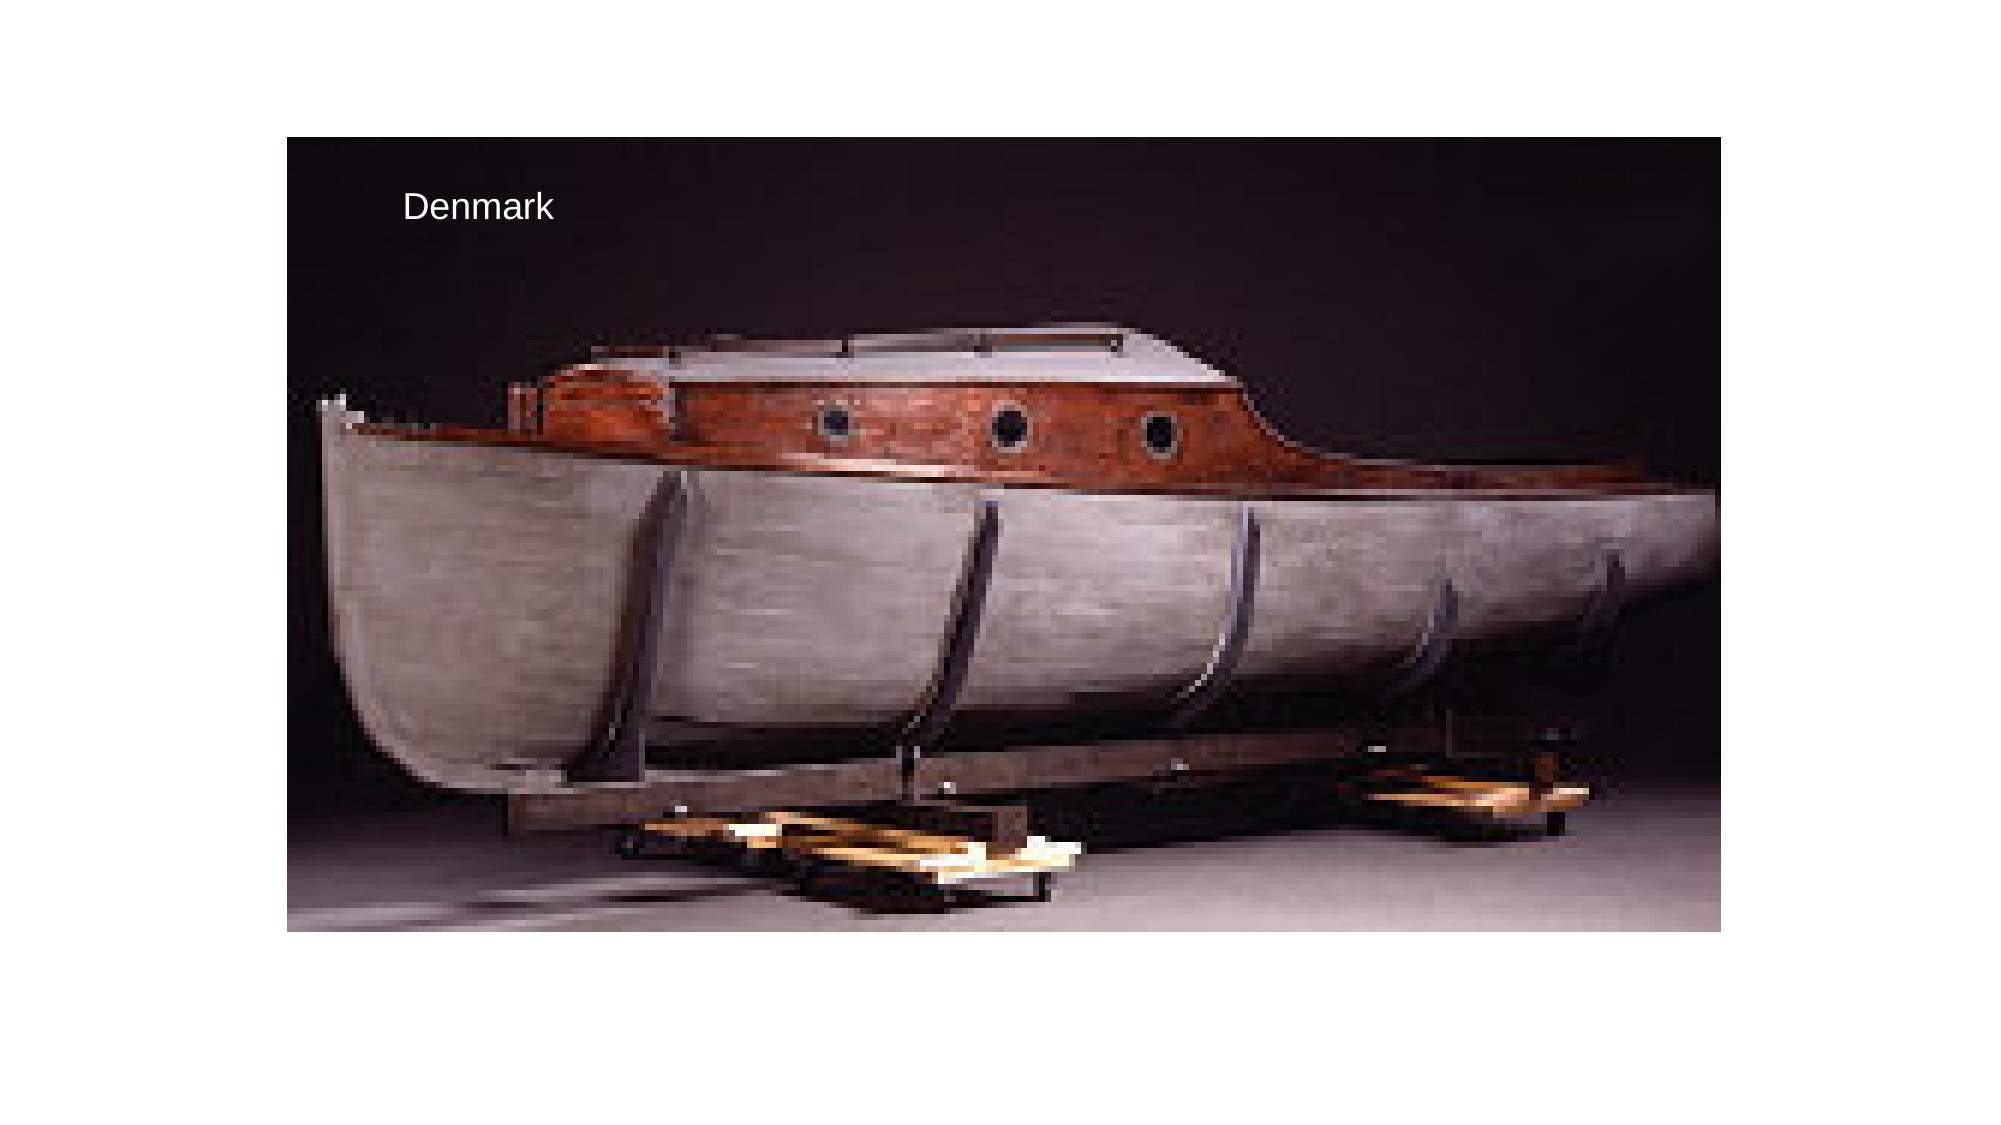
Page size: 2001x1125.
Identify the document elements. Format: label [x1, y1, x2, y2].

picture [287, 137, 1722, 932]
